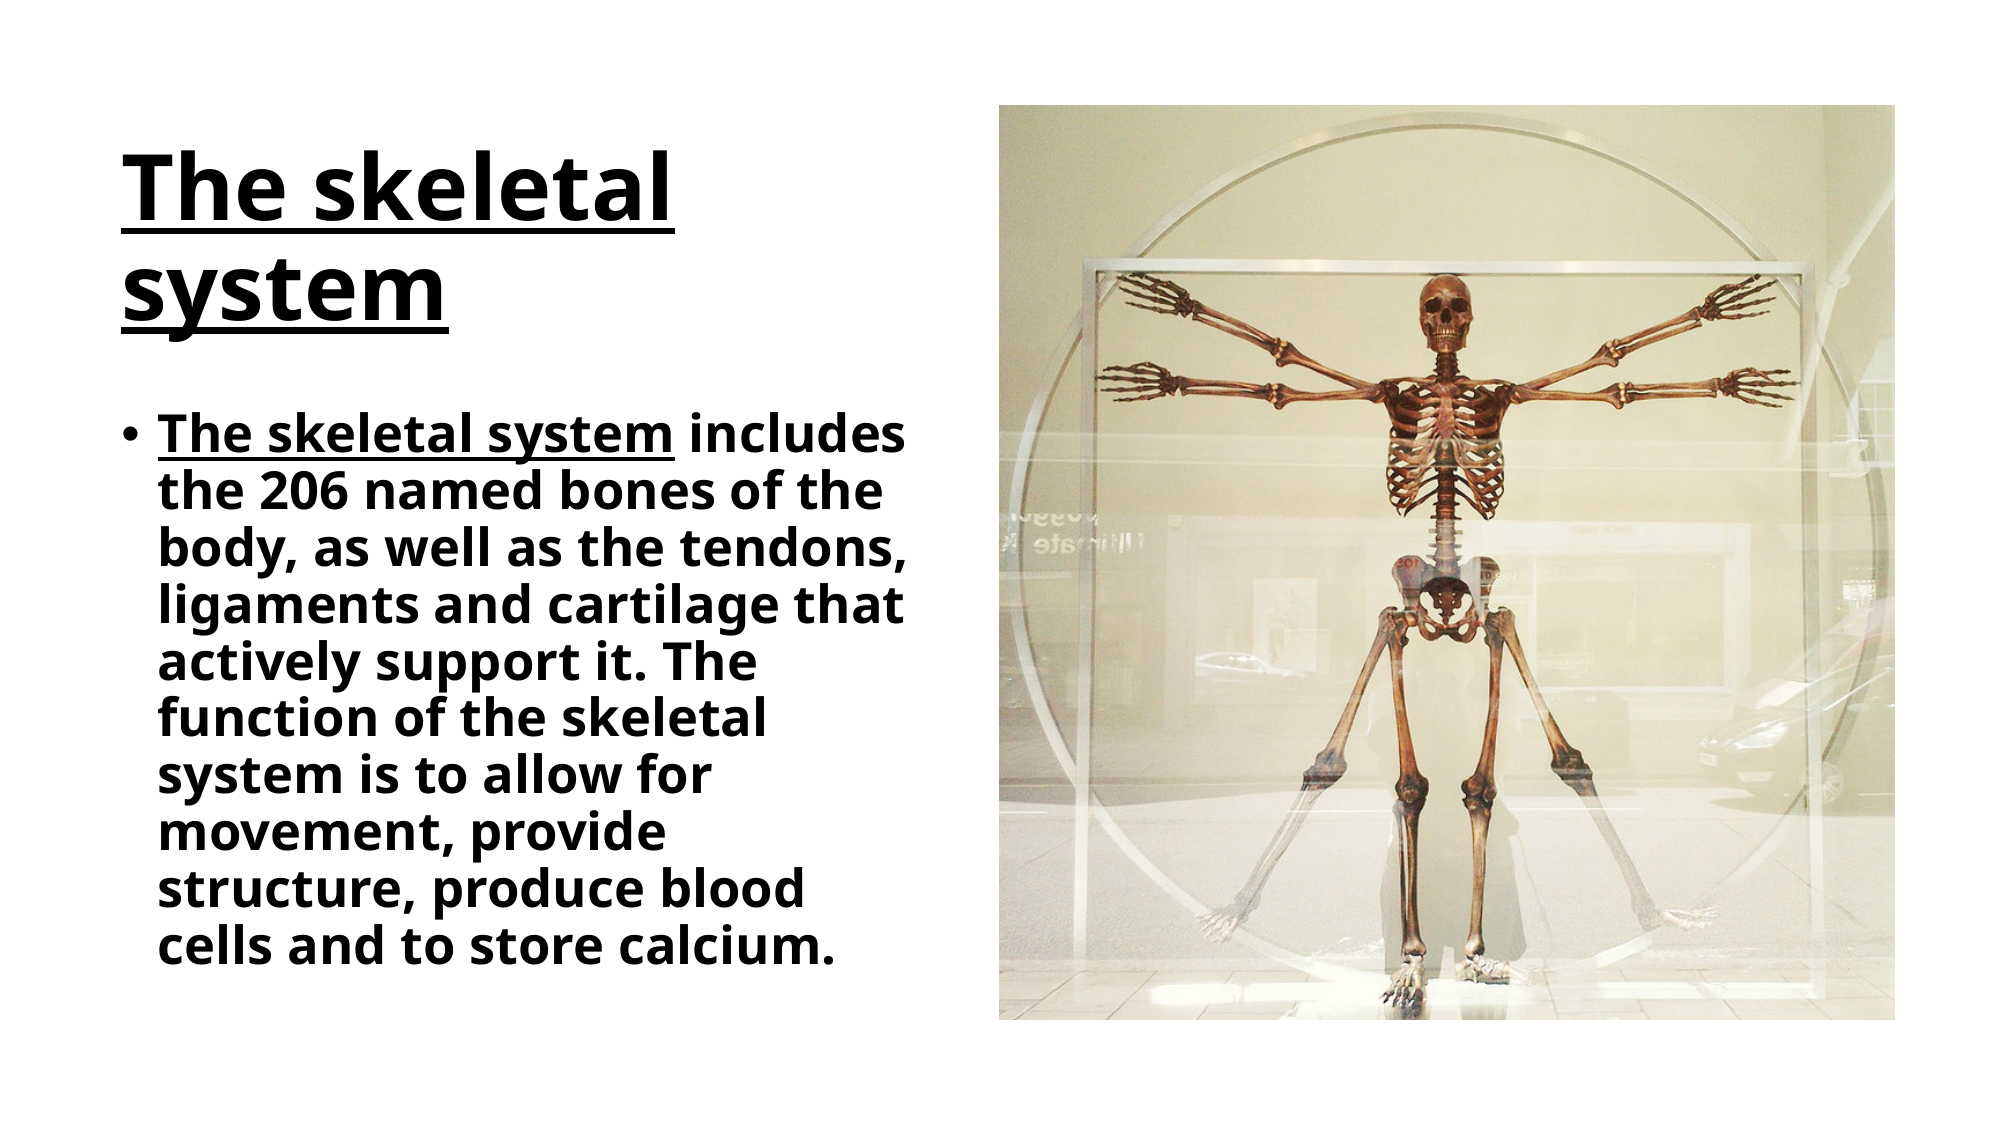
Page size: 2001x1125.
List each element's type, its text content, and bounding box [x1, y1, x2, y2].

list The skeletal system includes the 206 named bones of the body, as well as the tendons, ligaments and cartilage that actively support it. The function of the skeletal system is to allow for movement, provide structure, produce blood cells and to store calcium. [106, 399, 948, 1021]
title The skeletal system [106, 103, 948, 379]
picture [999, 104, 1895, 1020]
